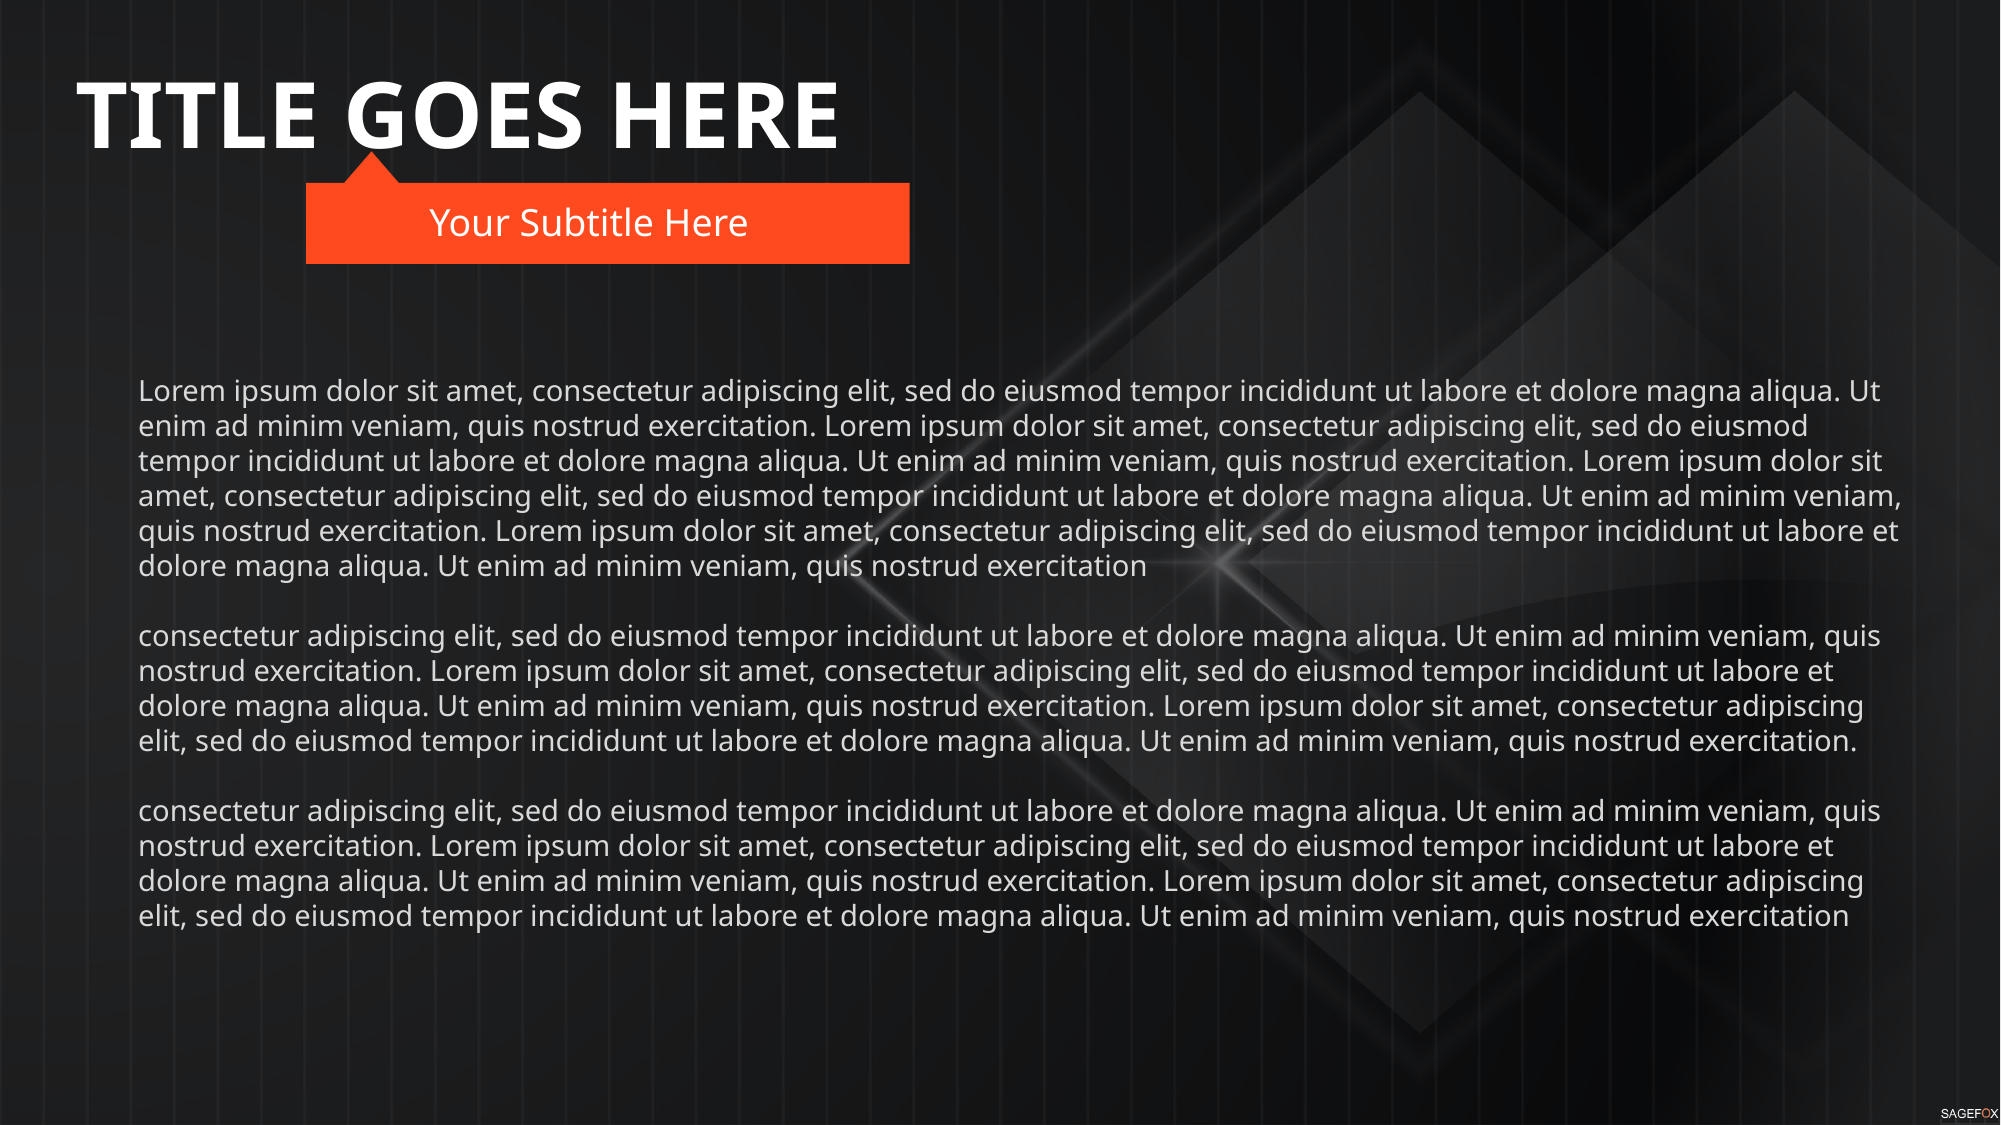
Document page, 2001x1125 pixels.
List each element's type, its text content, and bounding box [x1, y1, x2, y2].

picture [0, 0, 2001, 1125]
text_box TITLE GOES HERE [60, 49, 965, 175]
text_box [306, 151, 910, 264]
text_box Lorem ipsum dolor sit amet, consectetur adipiscing elit, sed do eiusmod tempor incididunt ut labore et dolore magna aliqua. Ut enim ad minim veniam, quis nostrud exercitation. Lorem ipsum dolor sit amet, consectetur adipiscing elit, sed do eiusmod tempor incididunt ut labore et dolore magna aliqua. Ut enim ad minim veniam, quis nostrud exercitation. Lorem ipsum dolor sit amet, consectetur adipiscing elit, sed do eiusmod tempor incididunt ut labore et dolore magna aliqua. Ut enim ad minim veniam, quis nostrud exercitation. Lorem ipsum dolor sit amet, consectetur adipiscing elit, sed do eiusmod tempor incididunt ut labore et dolore magna aliqua. Ut enim ad minim veniam, quis nostrud exercitation consectetur adipiscing elit, sed do eiusmod tempor incididunt ut labore et dolore magna aliqua. Ut enim ad minim veniam, quis nostrud exercitation. Lorem ipsum dolor sit amet, consectetur adipiscing elit, sed do eiusmod tempor incididunt ut labore et dolore magna aliqua. Ut enim ad minim veniam, quis nostrud exercitation. Lorem ipsum dolor sit amet, consectetur adipiscing elit, sed do eiusmod tempor incididunt ut labore et dolore magna aliqua. Ut enim ad minim veniam, quis nostrud exercitation. consectetur adipiscing elit, sed do eiusmod tempor incididunt ut labore et dolore magna aliqua. Ut enim ad minim veniam, quis nostrud exercitation. Lorem ipsum dolor sit amet, consectetur adipiscing elit, sed do eiusmod tempor incididunt ut labore et dolore magna aliqua. Ut enim ad minim veniam, quis nostrud exercitation. Lorem ipsum dolor sit amet, consectetur adipiscing elit, sed do eiusmod tempor incididunt ut labore et dolore magna aliqua. Ut enim ad minim veniam, quis nostrud exercitation [123, 365, 1930, 940]
